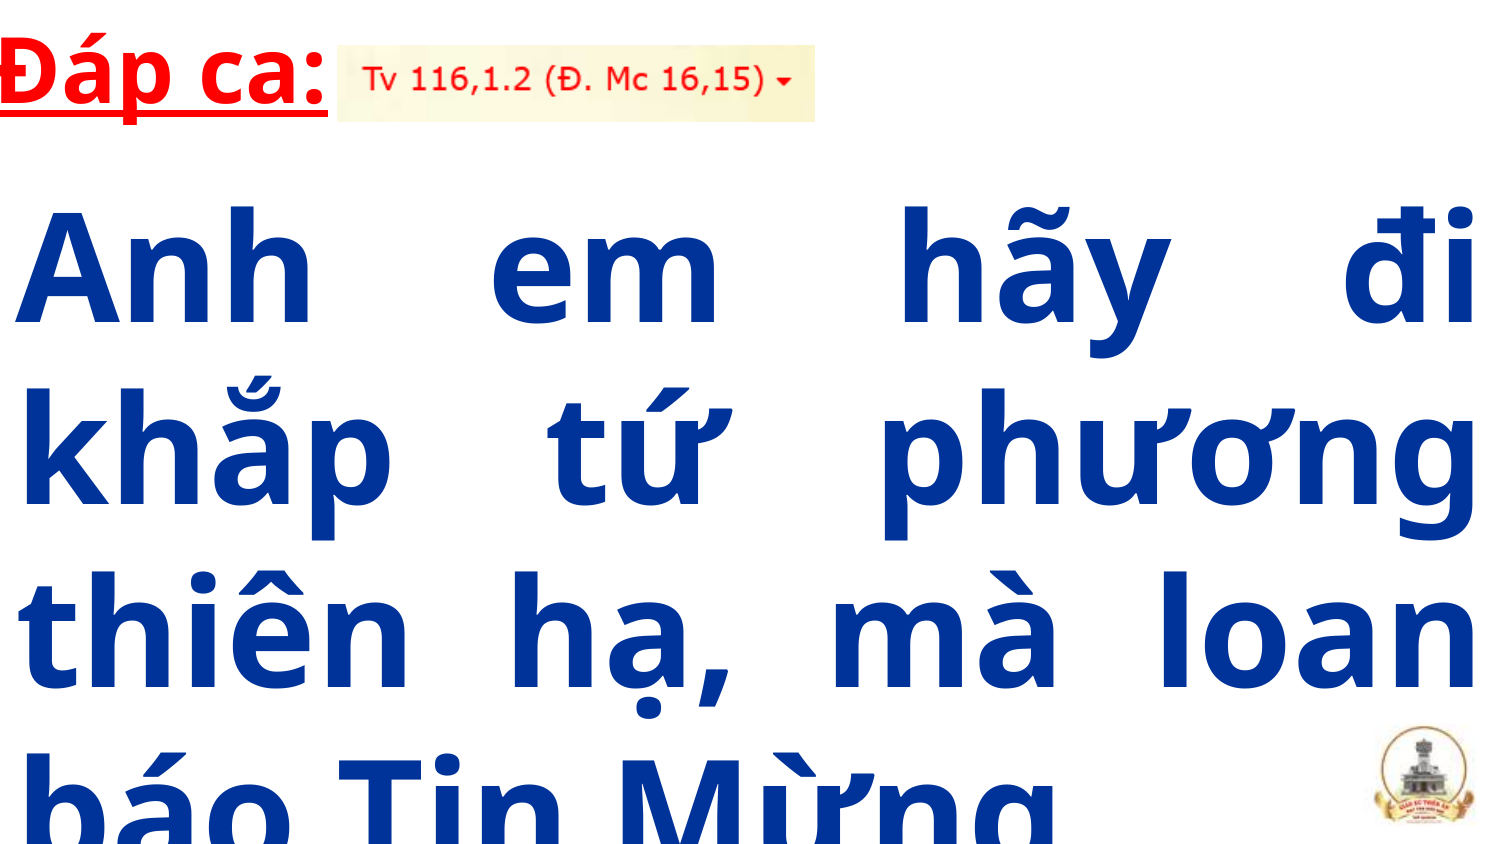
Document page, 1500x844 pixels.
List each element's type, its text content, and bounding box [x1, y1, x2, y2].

picture [0, 0, 1500, 162]
text_box Đáp ca: [0, 4, 343, 129]
picture [0, 797, 1500, 844]
subtitle Anh em hãy đi khắp tứ phương thiên hạ, mà loan báo Tin Mừng. [0, 162, 1500, 797]
